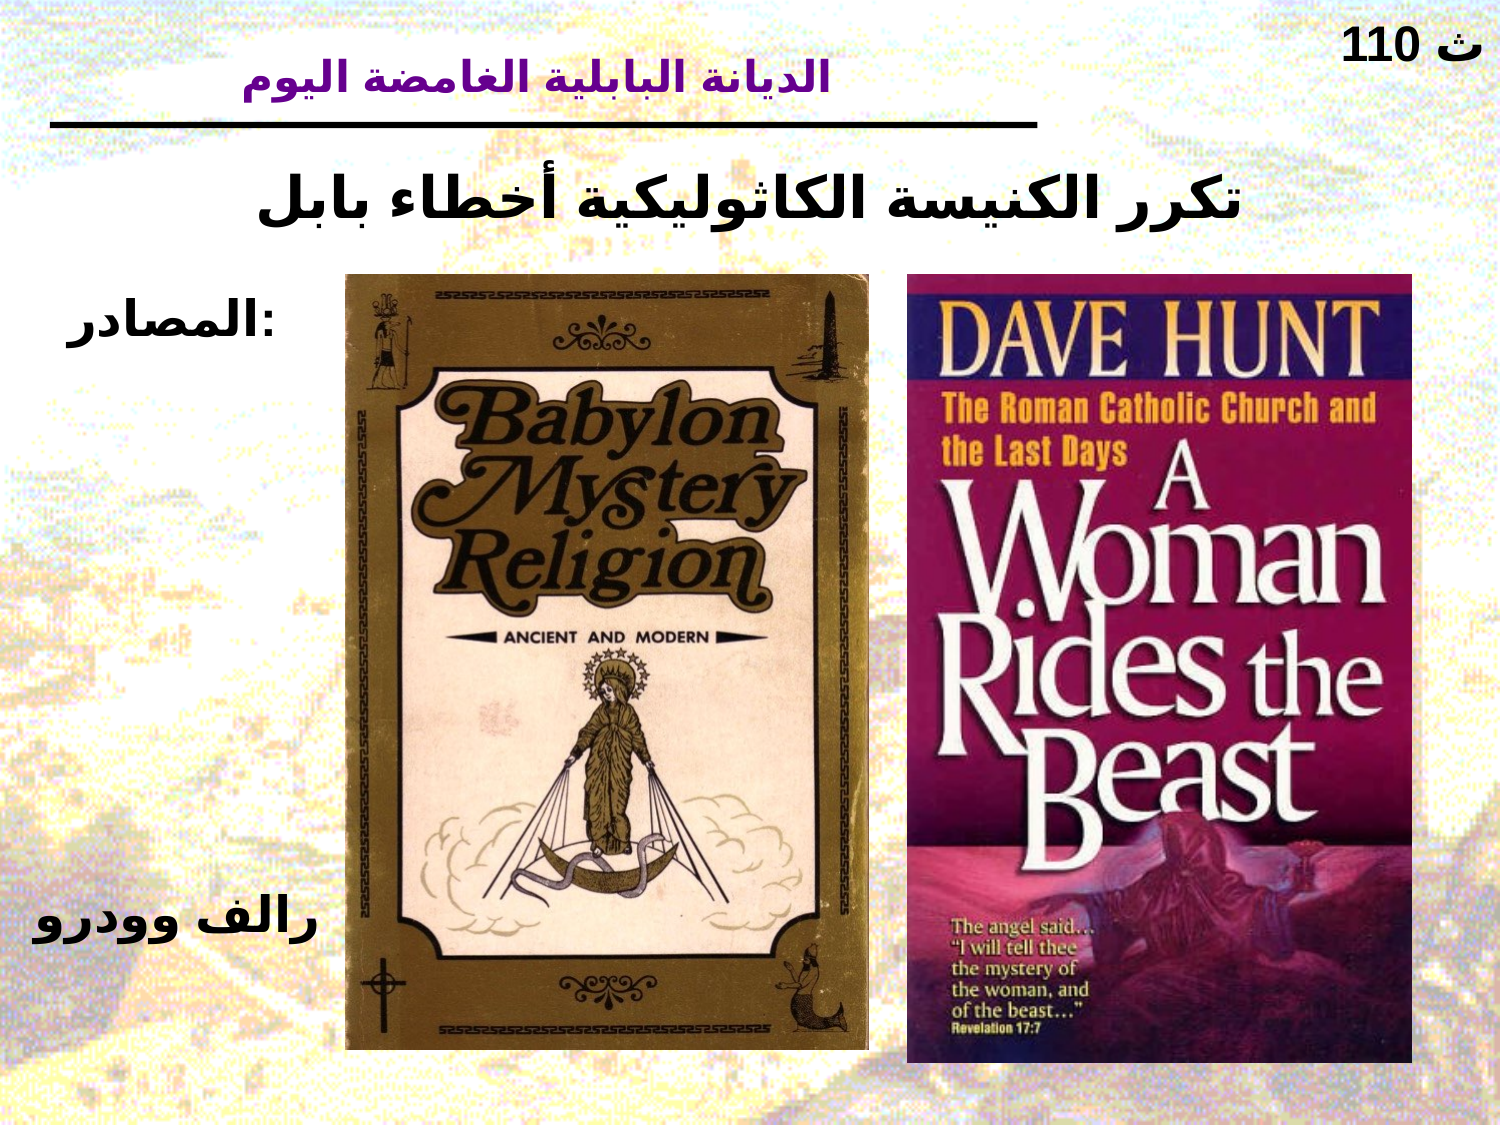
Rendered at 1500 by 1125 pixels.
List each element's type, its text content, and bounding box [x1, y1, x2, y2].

text_box 110 ث [1333, 3, 1494, 80]
picture [0, 0, 1500, 146]
picture [0, 244, 1500, 1125]
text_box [7, 274, 869, 1051]
text_box الديانة البابلية الغامضة اليوم [49, 37, 1025, 113]
title تكرر الكنيسة الكاثوليكية أخطاء بابل [0, 146, 1500, 244]
